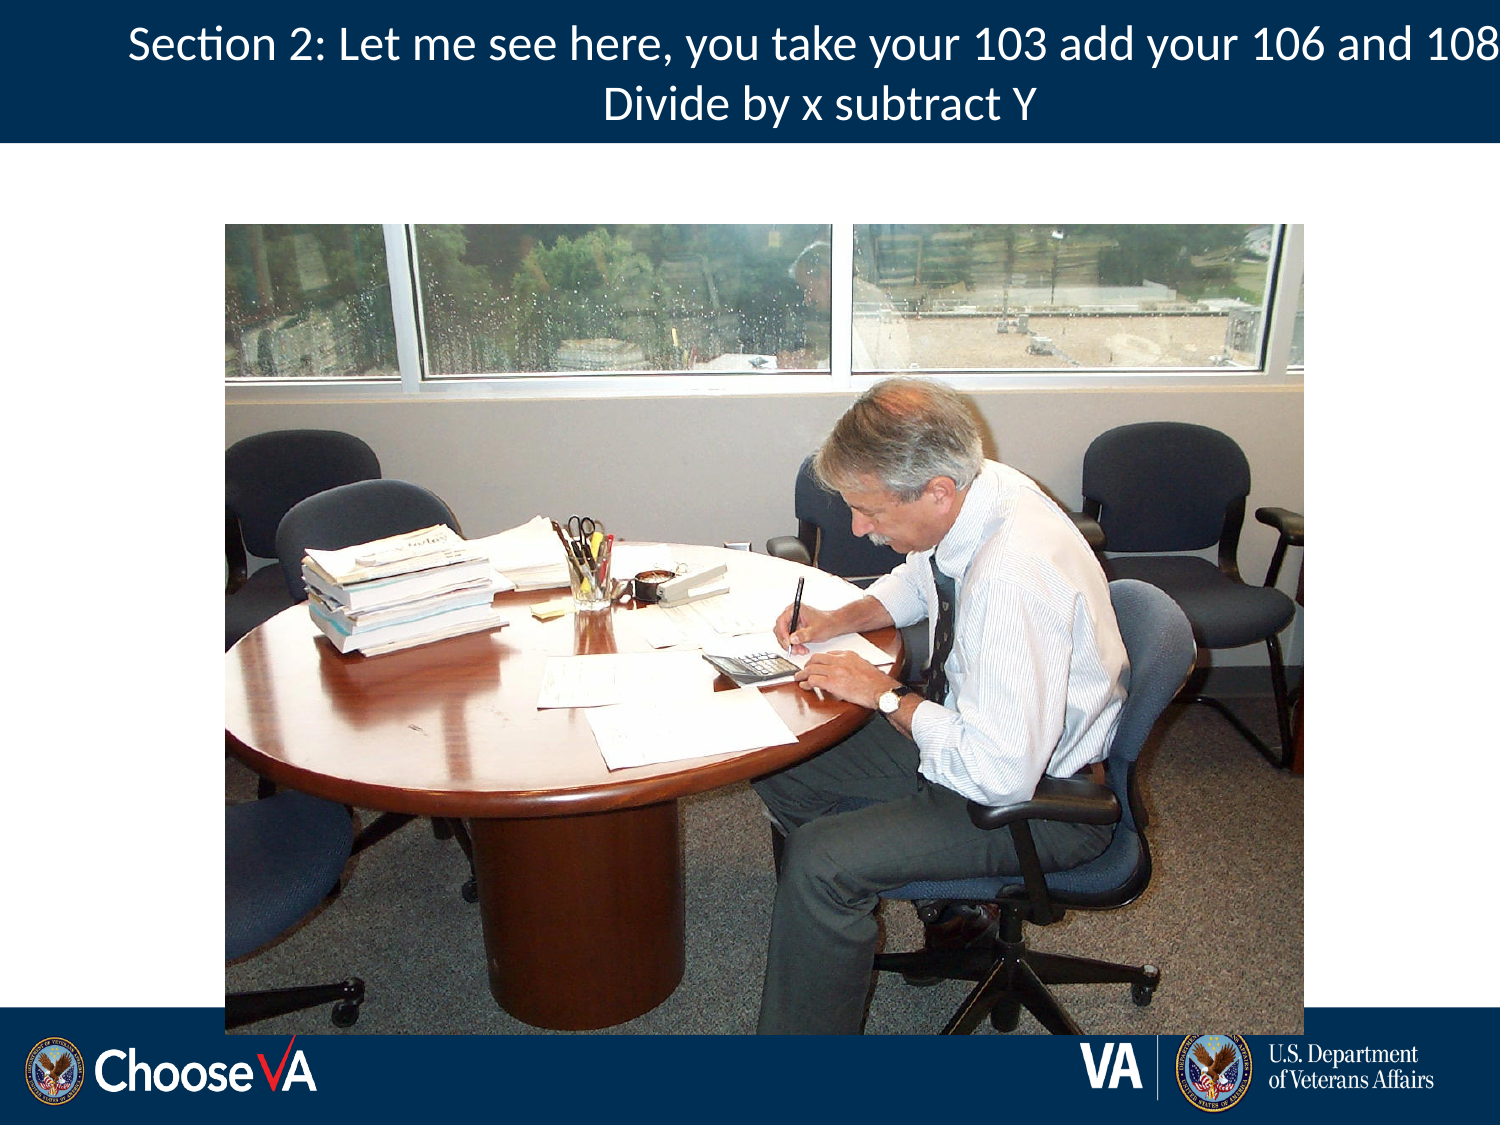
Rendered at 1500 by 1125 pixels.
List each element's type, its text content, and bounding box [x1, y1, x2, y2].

picture [24, 224, 1438, 1120]
text_box Section 2: Let me see here, you take your 103 add your 106 and 108 Divide by x subtract Y [113, 2, 1500, 138]
